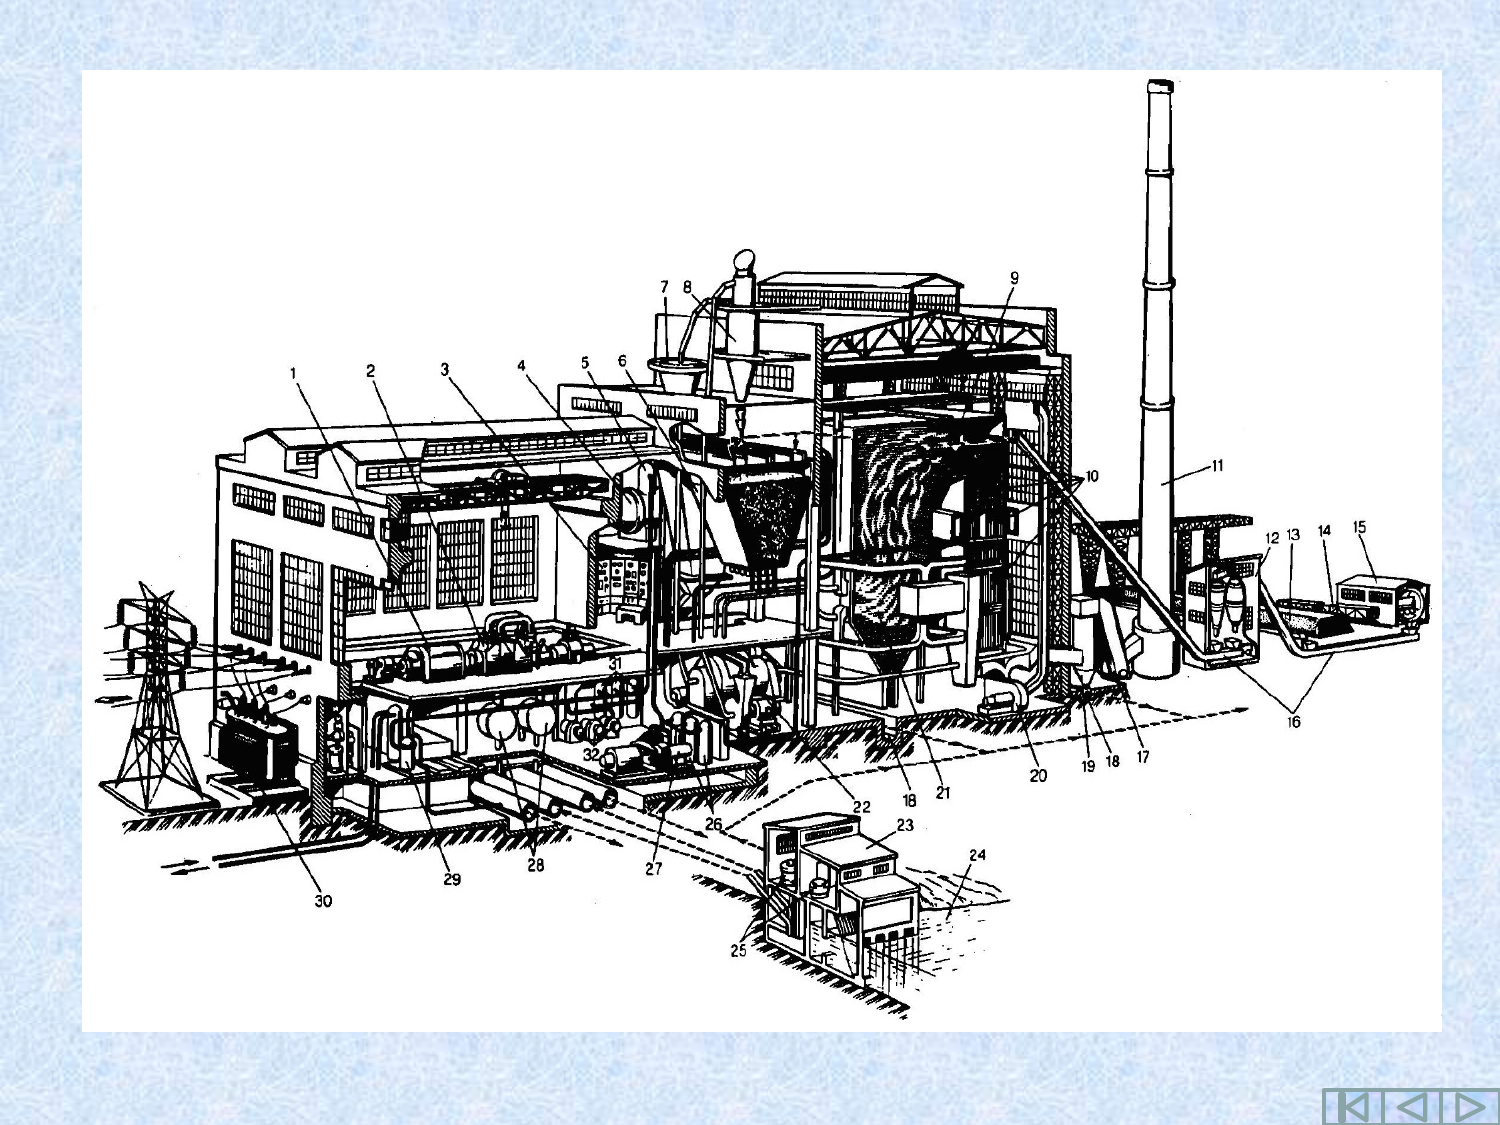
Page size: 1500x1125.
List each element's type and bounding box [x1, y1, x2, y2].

text_box [1385, 1088, 1443, 1125]
text_box [1443, 1088, 1500, 1125]
picture [0, 0, 1500, 1125]
text_box [1322, 1088, 1385, 1125]
